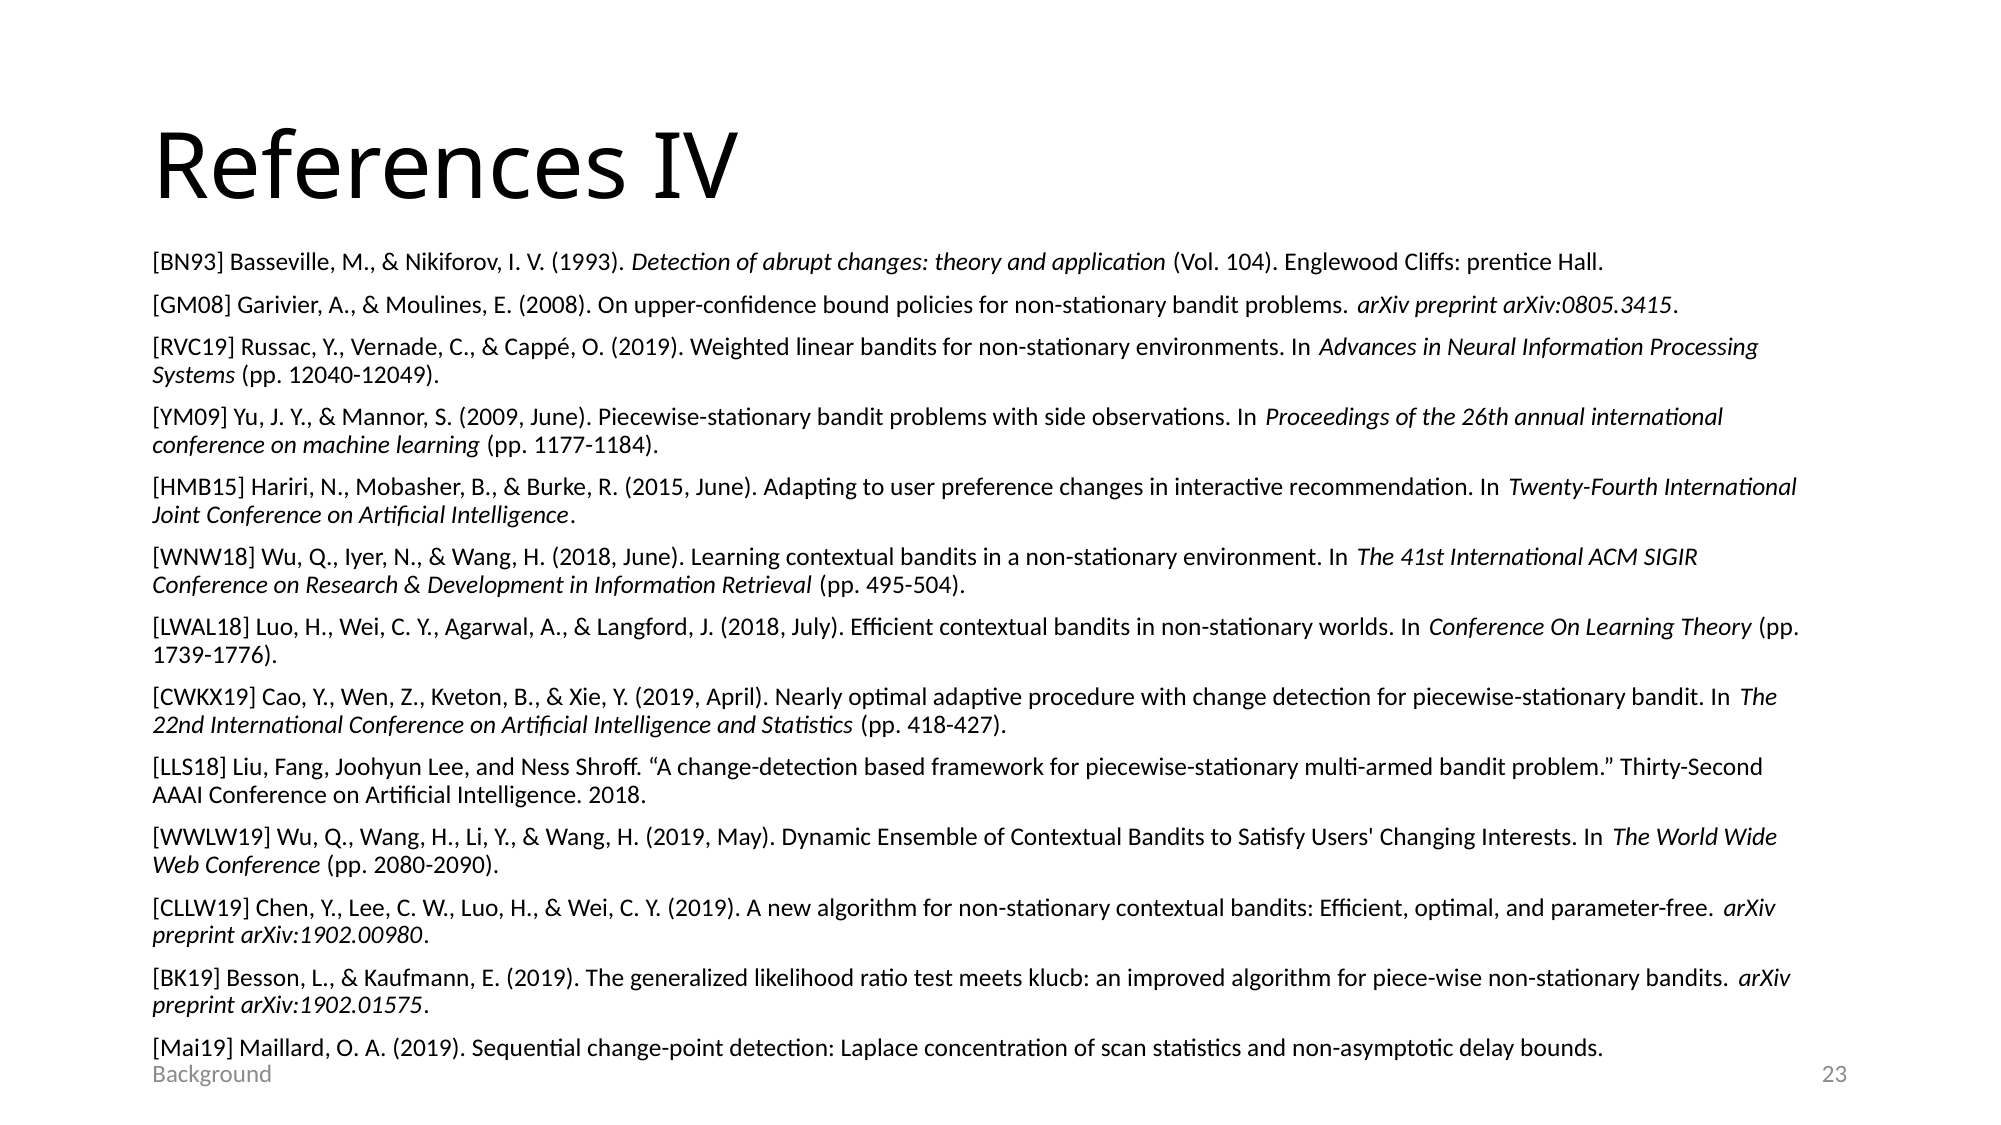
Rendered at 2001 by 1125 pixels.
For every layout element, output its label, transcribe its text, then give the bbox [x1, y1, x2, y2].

slide_number 23 [1412, 1042, 1863, 1103]
list [BN93] Basseville, M., & Nikiforov, I. V. (1993). Detection of abrupt changes: theory and application (Vol. 104). Englewood Cliffs: prentice Hall. [GM08] Garivier, A., & Moulines, E. (2008). On upper-confidence bound policies for non-stationary bandit problems. arXiv preprint arXiv:0805.3415. [RVC19] Russac, Y., Vernade, C., & Cappé, O. (2019). Weighted linear bandits for non-stationary environments. In Advances in Neural Information Processing Systems (pp. 12040-12049). [YM09] Yu, J. Y., & Mannor, S. (2009, June). Piecewise-stationary bandit problems with side observations. In Proceedings of the 26th annual international conference on machine learning (pp. 1177-1184). [HMB15] Hariri, N., Mobasher, B., & Burke, R. (2015, June). Adapting to user preference changes in interactive recommendation. In Twenty-Fourth International Joint Conference on Artificial Intelligence. [WNW18] Wu, Q., Iyer, N., & Wang, H. (2018, June). Learning contextual bandits in a non-stationary environment. In The 41st International ACM SIGIR Conference on Research & Development in Information Retrieval (pp. 495-504). [LWAL18] Luo, H., Wei, C. Y., Agarwal, A., & Langford, J. (2018, July). Efficient contextual bandits in non-stationary worlds. In Conference On Learning Theory (pp. 1739-1776). [CWKX19] Cao, Y., Wen, Z., Kveton, B., & Xie, Y. (2019, April). Nearly optimal adaptive procedure with change detection for piecewise-stationary bandit. In The 22nd International Conference on Artificial Intelligence and Statistics (pp. 418-427). [LLS18] Liu, Fang, Joohyun Lee, and Ness Shroff. “A change-detection based framework for piecewise-stationary multi-armed bandit problem.” Thirty-Second AAAI Conference on Artificial Intelligence. 2018. [WWLW19] Wu, Q., Wang, H., Li, Y., & Wang, H. (2019, May). Dynamic Ensemble of Contextual Bandits to Satisfy Users' Changing Interests. In The World Wide Web Conference (pp. 2080-2090). [CLLW19] Chen, Y., Lee, C. W., Luo, H., & Wei, C. Y. (2019). A new algorithm for non-stationary contextual bandits: Efficient, optimal, and parameter-free. arXiv preprint arXiv:1902.00980. [BK19] Besson, L., & Kaufmann, E. (2019). The generalized likelihood ratio test meets klucb: an improved algorithm for piece-wise non-stationary bandits. arXiv preprint arXiv:1902.01575. [Mai19] Maillard, O. A. (2019). Sequential change-point detection: Laplace concentration of scan statistics and non-asymptotic delay bounds. [137, 241, 1816, 1071]
slide_number Background [137, 1042, 588, 1103]
title References IV [137, 59, 1863, 278]
